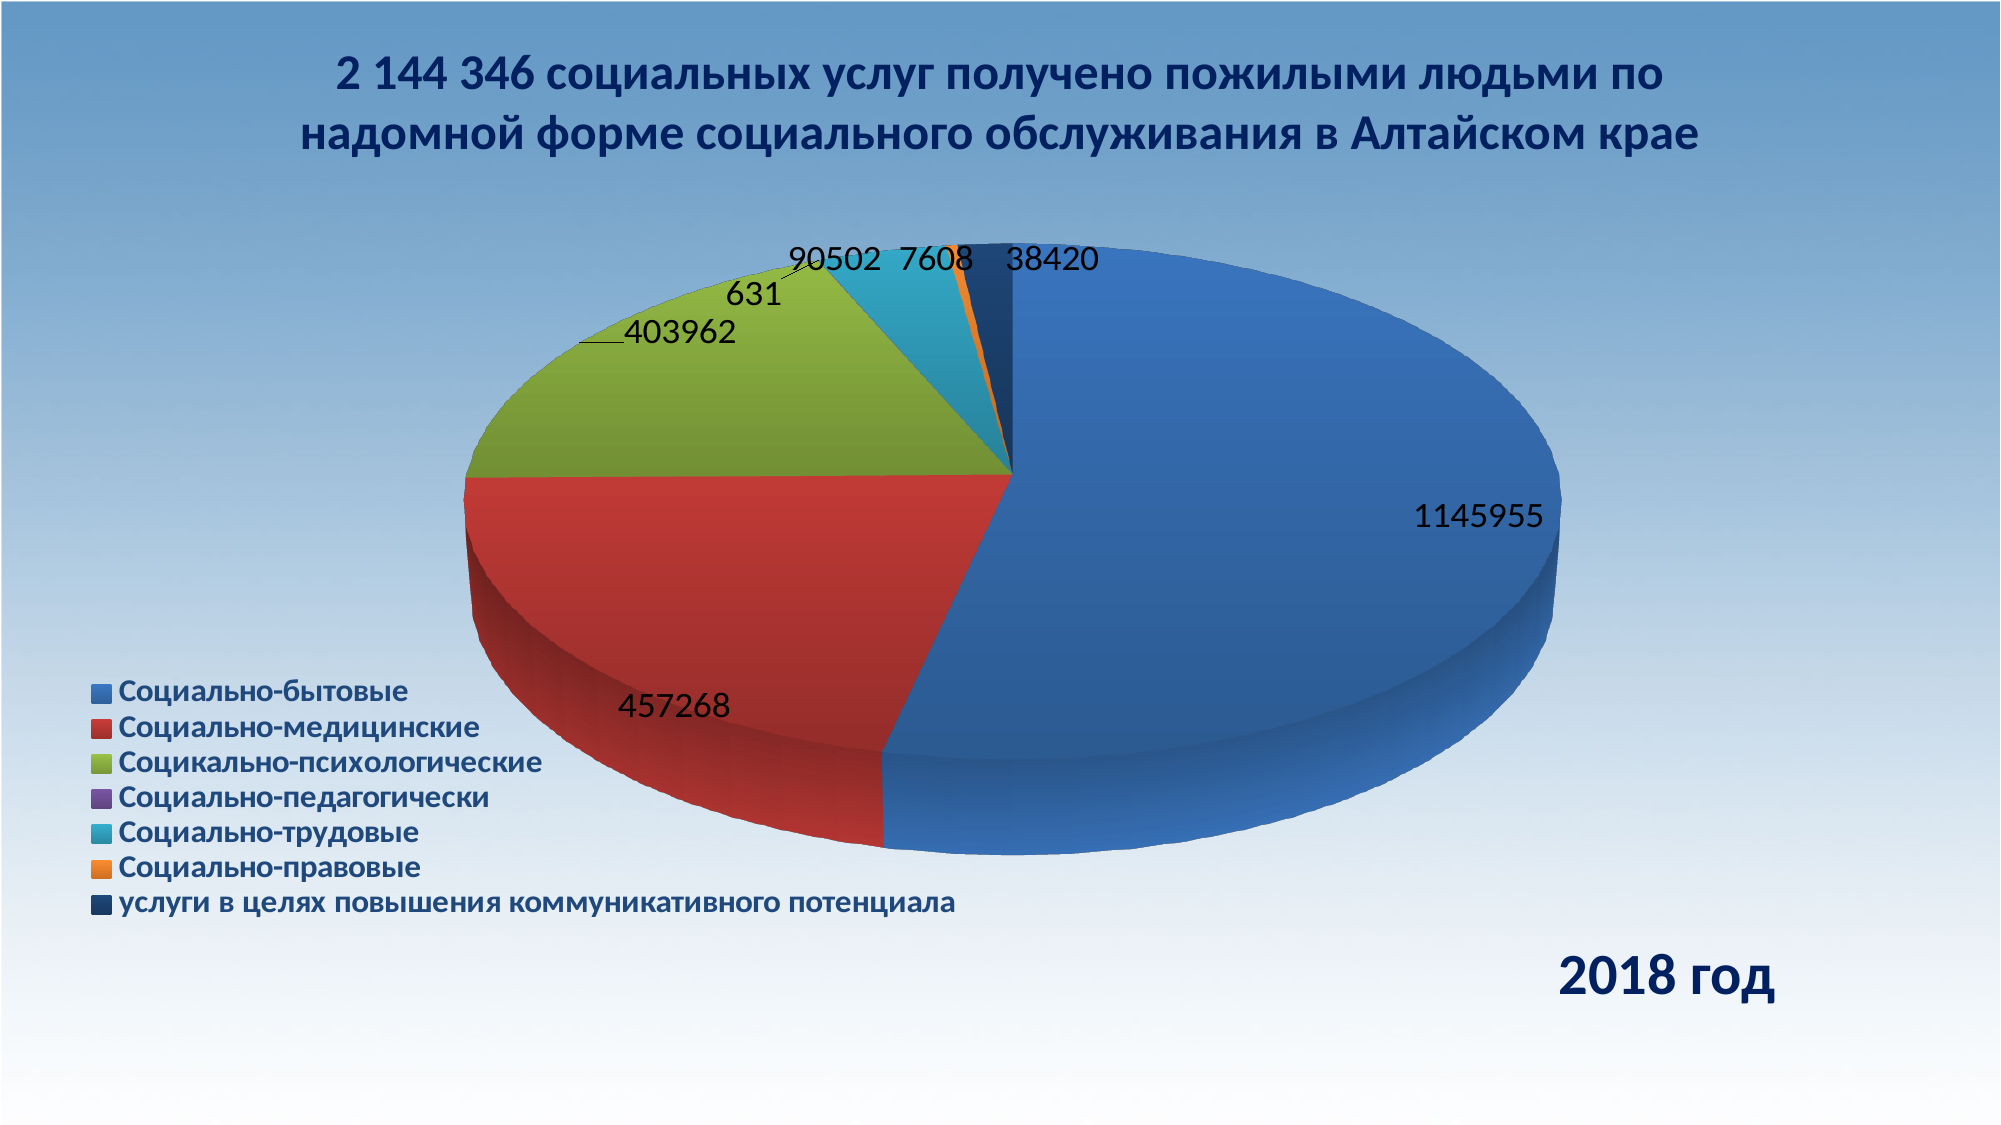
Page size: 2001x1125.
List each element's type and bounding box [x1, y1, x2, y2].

chart [31, 207, 1994, 925]
picture [0, 0, 2000, 1125]
